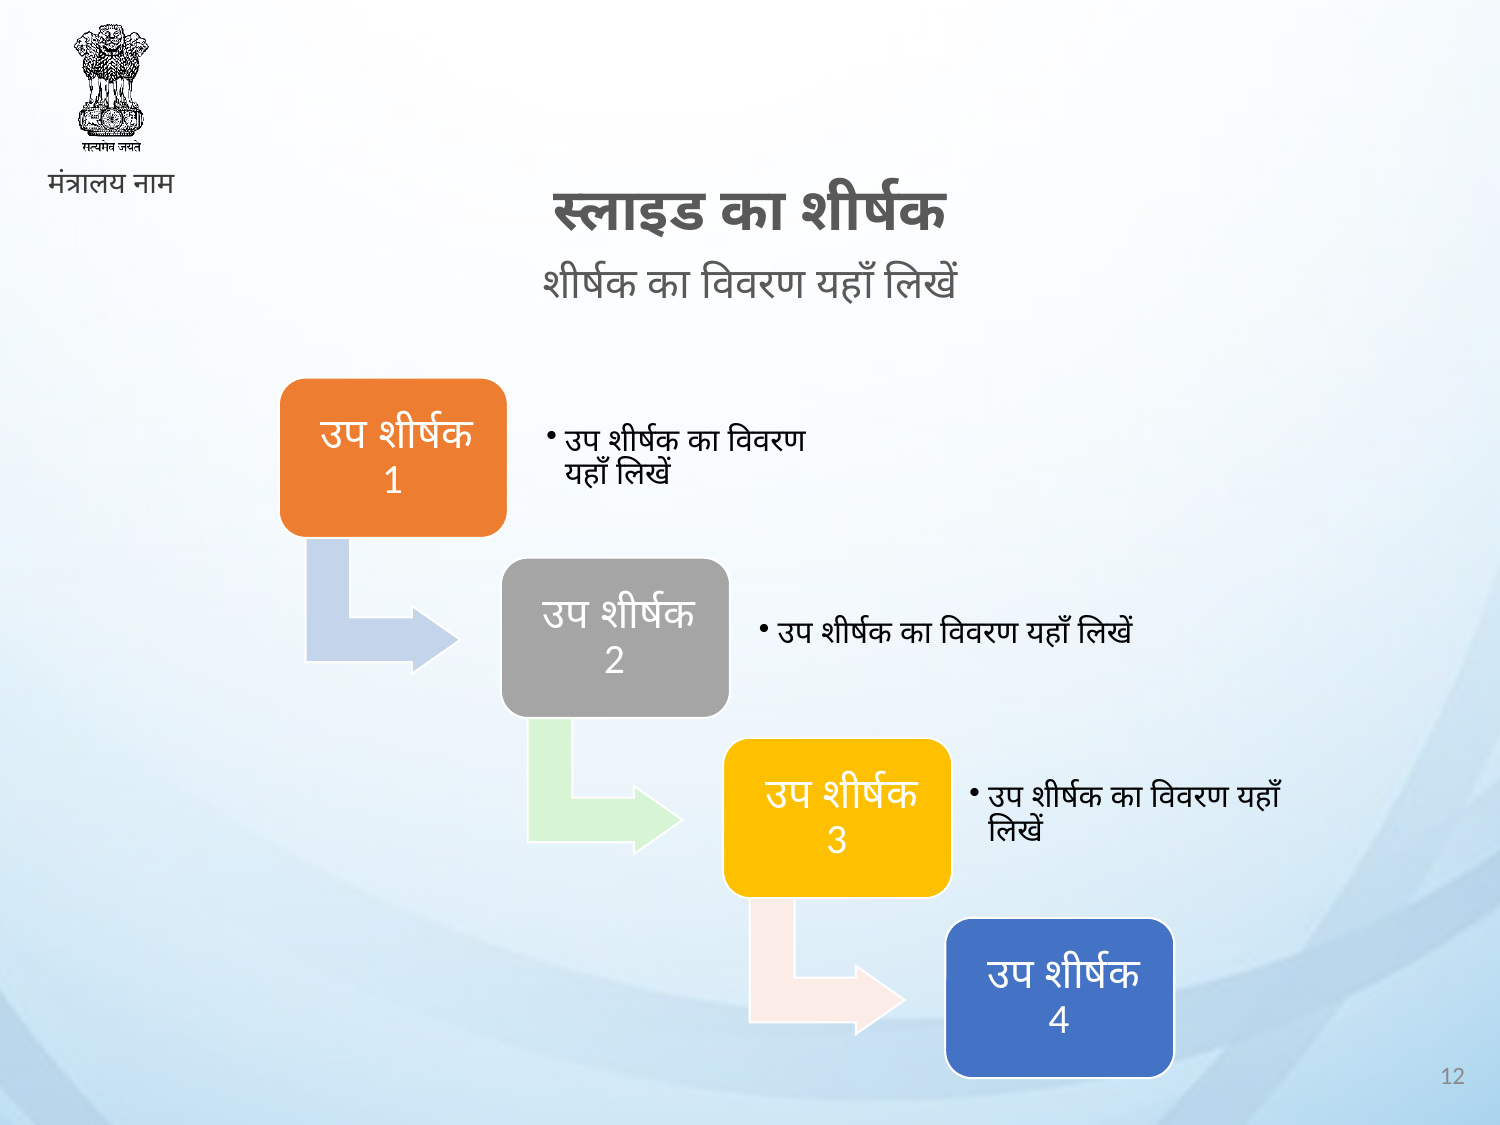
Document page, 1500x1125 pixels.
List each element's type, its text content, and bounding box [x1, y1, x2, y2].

list शीर्षक का विवरण यहाँ लिखें [219, 255, 1281, 350]
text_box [171, 373, 1329, 1083]
picture [69, 19, 153, 156]
slide_number 12 [1142, 1044, 1481, 1105]
list मंत्रालय नाम [0, 161, 222, 260]
list स्लाइड का शीर्षक [278, 172, 1222, 244]
